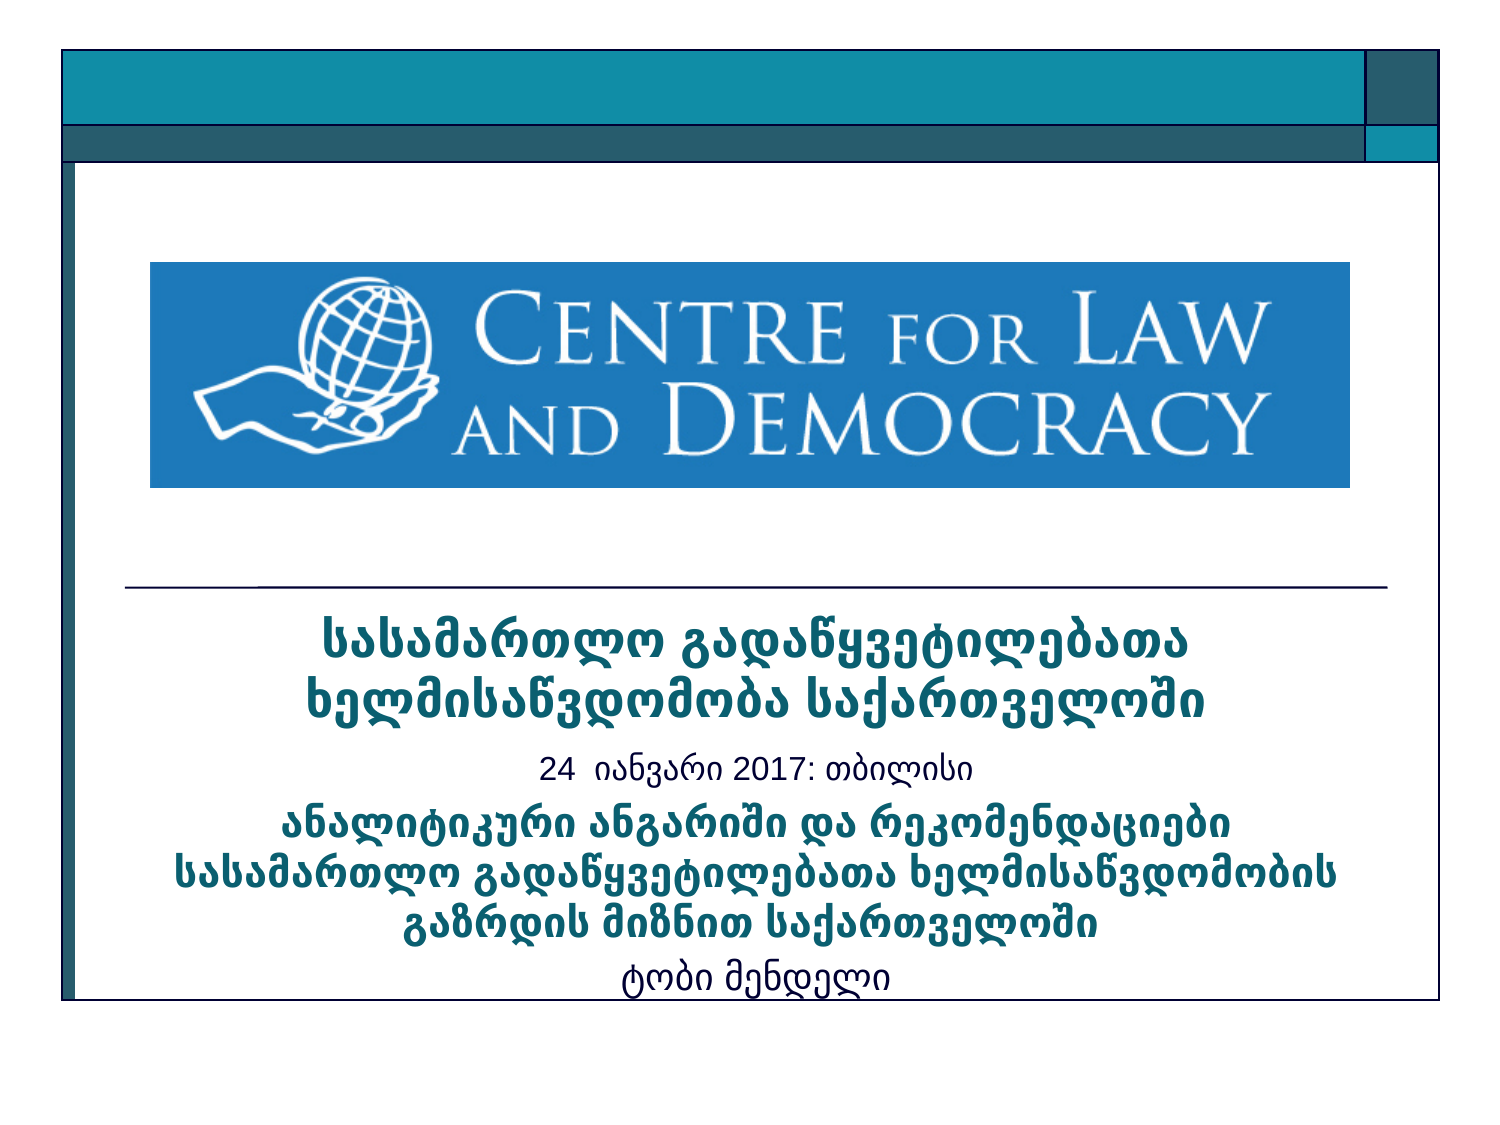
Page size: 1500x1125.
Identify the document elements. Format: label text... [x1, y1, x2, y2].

picture [149, 262, 1351, 488]
subtitle სასამართლო გადაწყვეტილებათა ხელმისაწვდომობა საქართველოში 24 იანვარი 2017: თბილისი ანალიტიკური ანგარიში და რეკომენდაციები სასამართლო გადაწყვეტილებათა ხელმისაწვდომობის გაზრდის მიზნით საქართველოში ტობი მენდელი [124, 599, 1388, 1000]
title [124, 224, 1388, 563]
